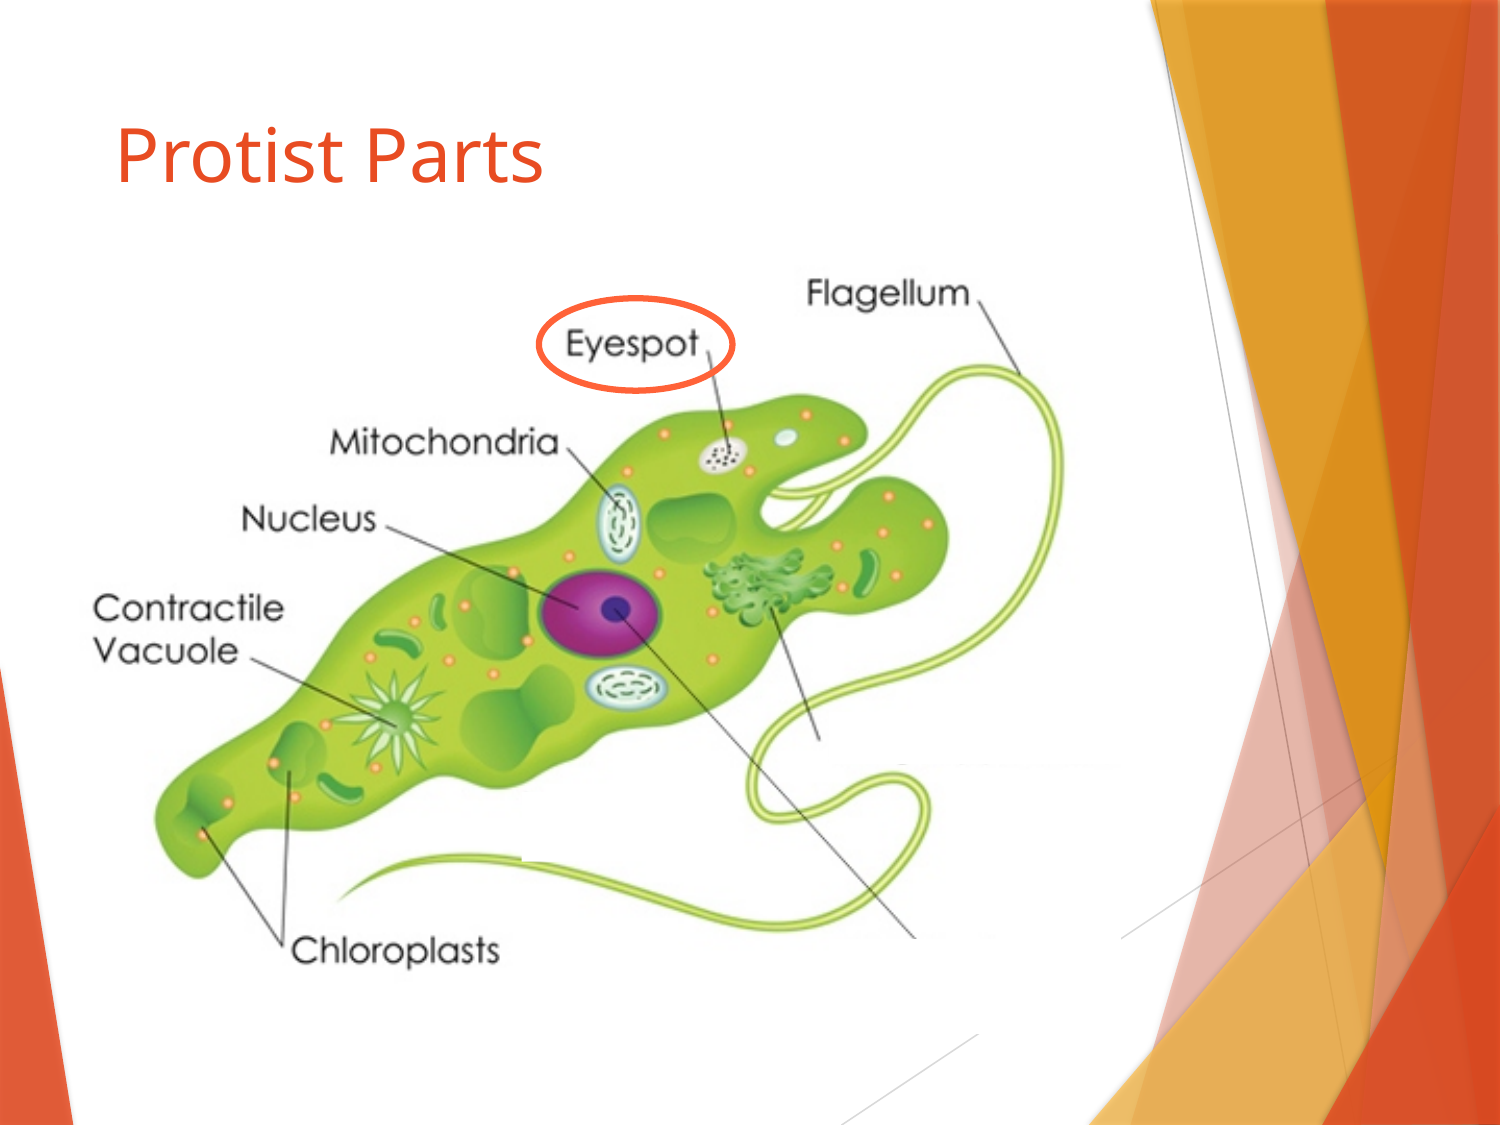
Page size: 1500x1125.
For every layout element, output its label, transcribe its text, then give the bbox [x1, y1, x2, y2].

picture [78, 255, 1122, 1035]
title Protist Parts [99, 99, 1142, 239]
